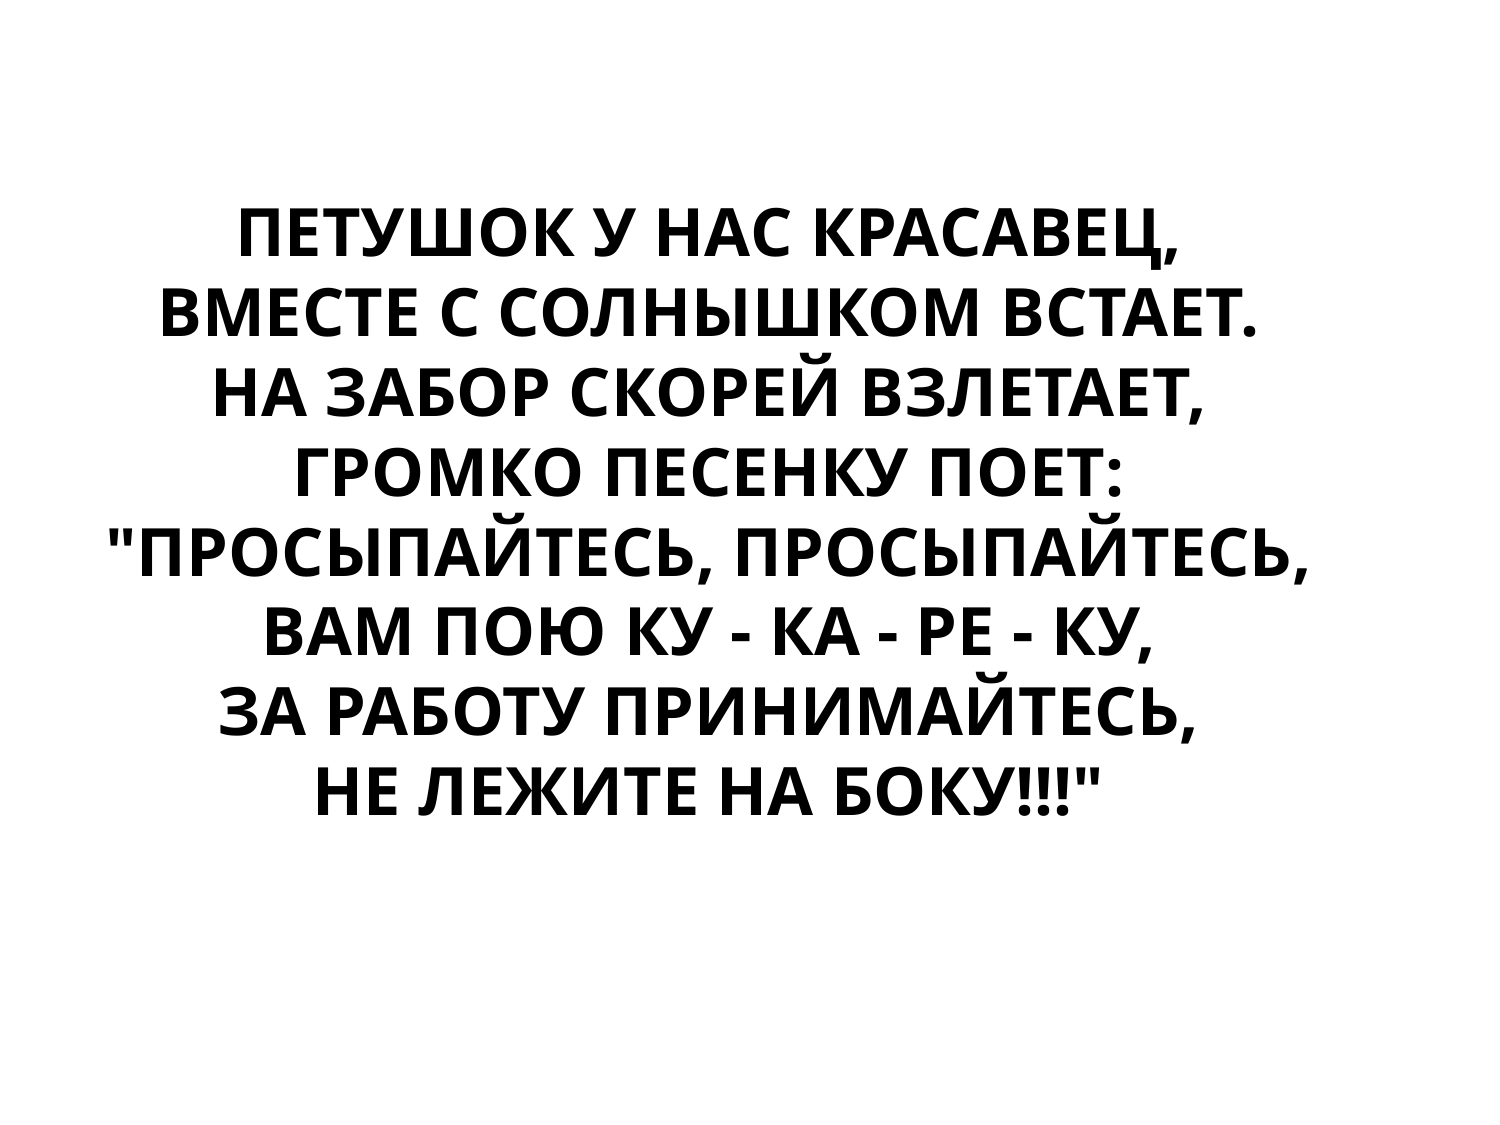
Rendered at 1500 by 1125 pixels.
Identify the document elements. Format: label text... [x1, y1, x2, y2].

text_box Петушок у нас красавец, Вместе с солнышком встает. На забор скорей взлетает, Громко песенку поет: "Просыпайтесь, просыпайтесь, Вам пою КУ - КА - РЕ - КУ, За работу принимайтесь, Не лежите на боку!!!" [0, 182, 1418, 837]
